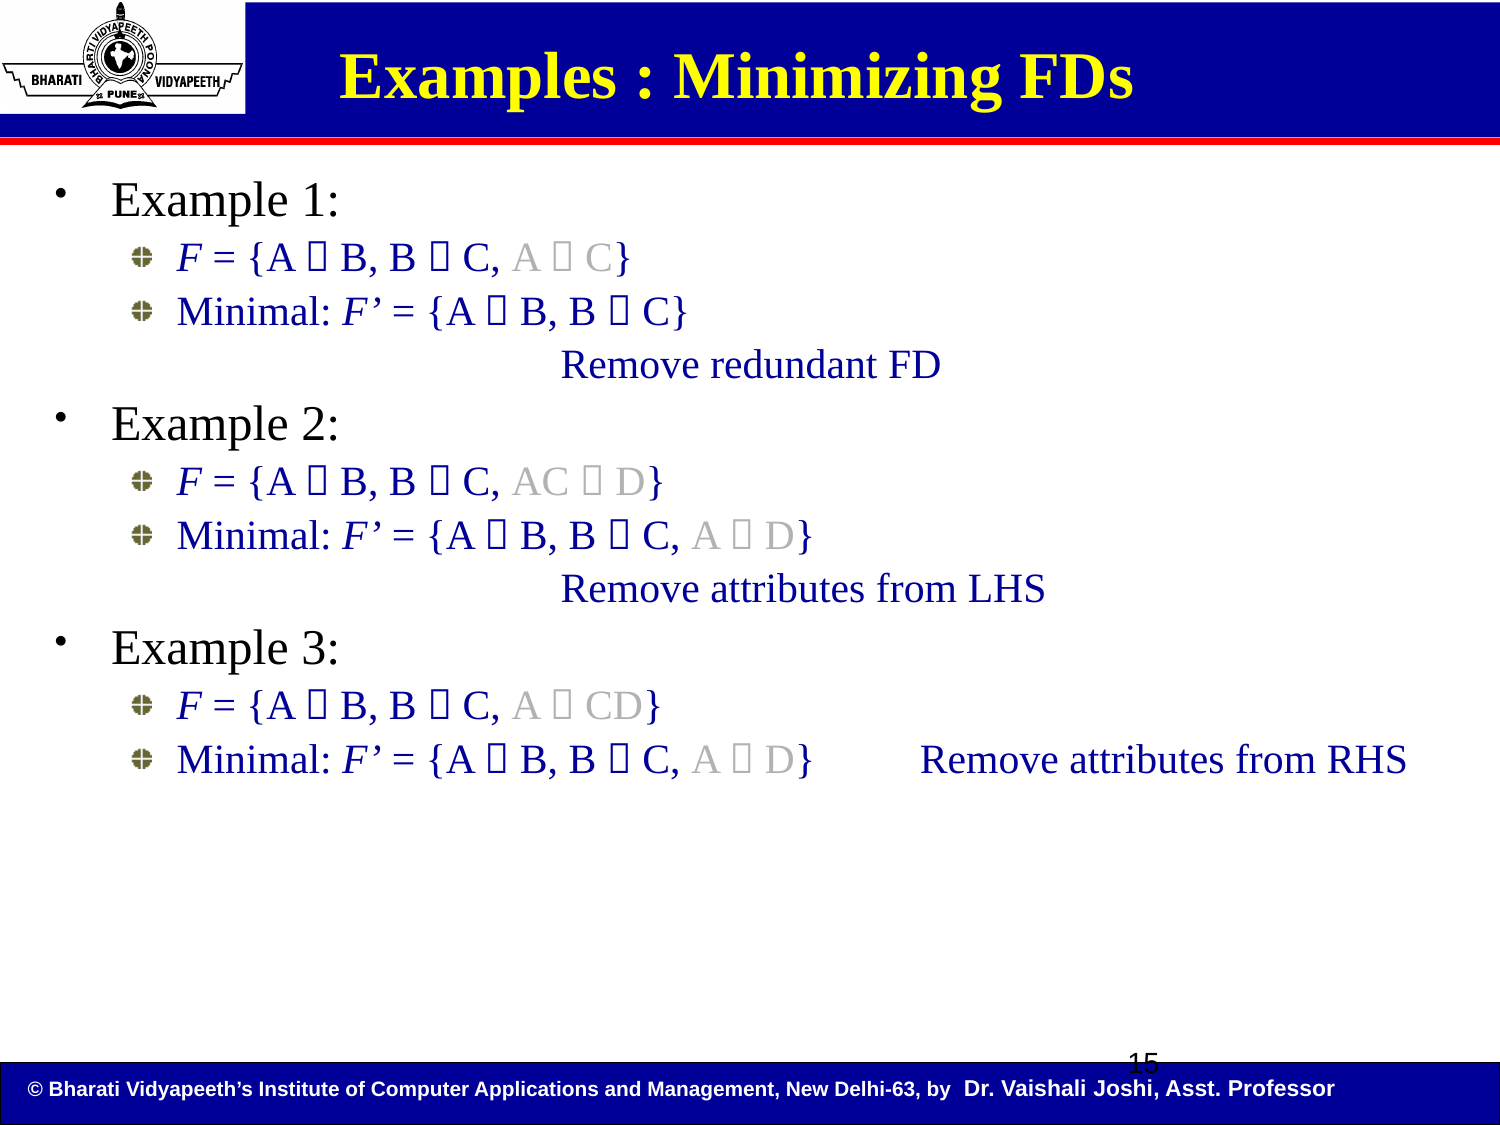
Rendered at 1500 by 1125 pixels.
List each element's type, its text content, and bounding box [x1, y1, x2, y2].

text_box [512, 1024, 988, 1100]
text_box [112, 1024, 425, 1100]
picture [129, 298, 152, 321]
picture [129, 244, 152, 267]
picture [2, 2, 243, 109]
picture [129, 746, 152, 769]
list Example 1: F = {A  B, B  C, A  C} Minimal: F’ = {A  B, B  C} Remove redundant FD Example 2: F = {A  B, B  C, AC  D} Minimal: F’ = {A  B, B  C, A  D} Remove attributes from LHS Example 3: F = {A  B, B  C, A  CD} Minimal: F’ = {A  B, B  C, A  D} Remove attributes from RHS [39, 166, 1469, 1024]
title Examples : Minimizing FDs [62, 24, 1413, 166]
picture [129, 692, 152, 715]
picture [129, 522, 152, 545]
slide_number 15 [1112, 1037, 1425, 1113]
picture [129, 468, 152, 491]
